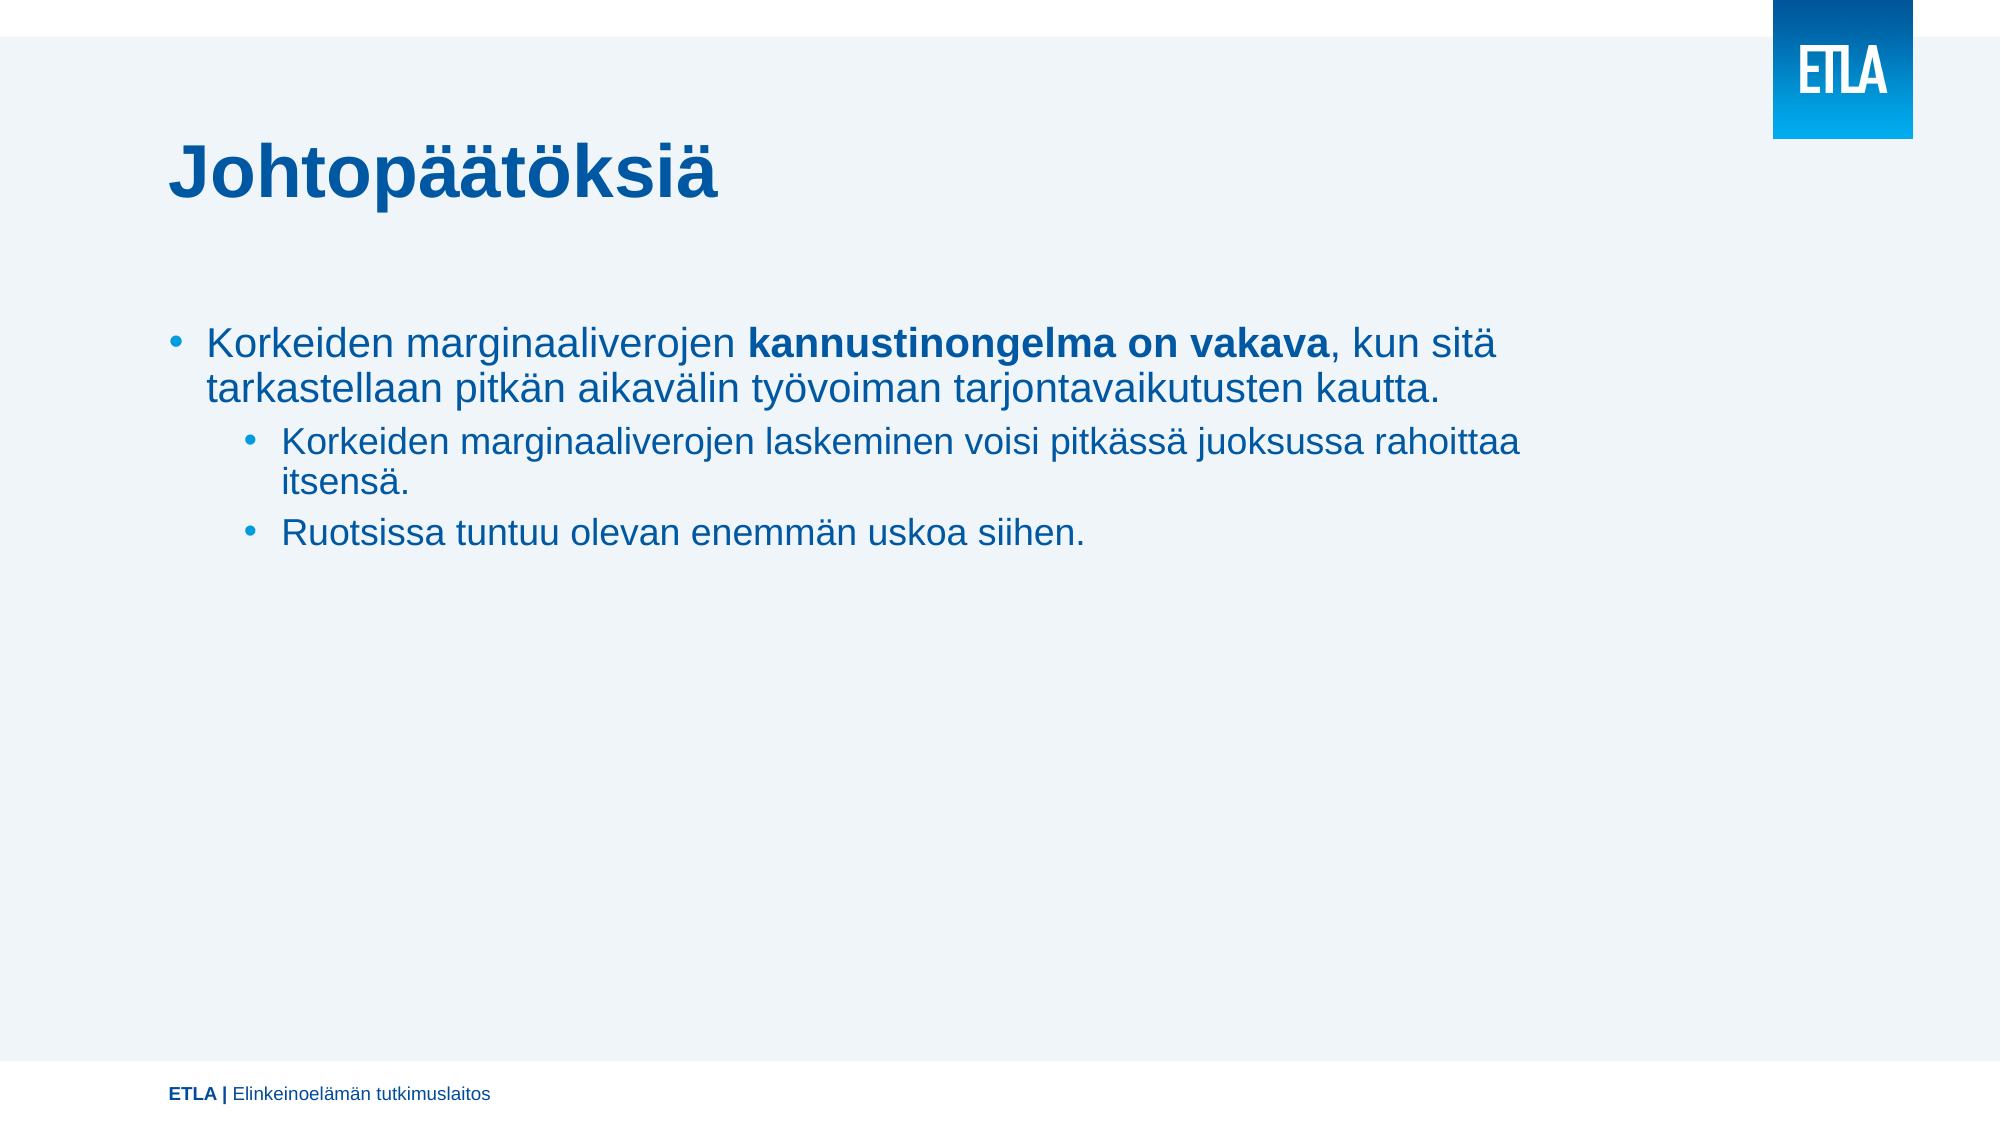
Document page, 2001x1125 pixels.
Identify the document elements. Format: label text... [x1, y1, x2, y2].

picture [1773, 0, 1913, 92]
list Korkeiden marginaaliverojen kannustinongelma on vakava, kun sitä tarkastellaan pitkän aikavälin työvoiman tarjontavaikutusten kautta. Korkeiden marginaaliverojen laskeminen voisi pitkässä juoksussa rahoittaa itsensä. Ruotsissa tuntuu olevan enemmän uskoa siihen. [153, 313, 1567, 992]
title Johtopäätöksiä [153, 90, 1496, 257]
